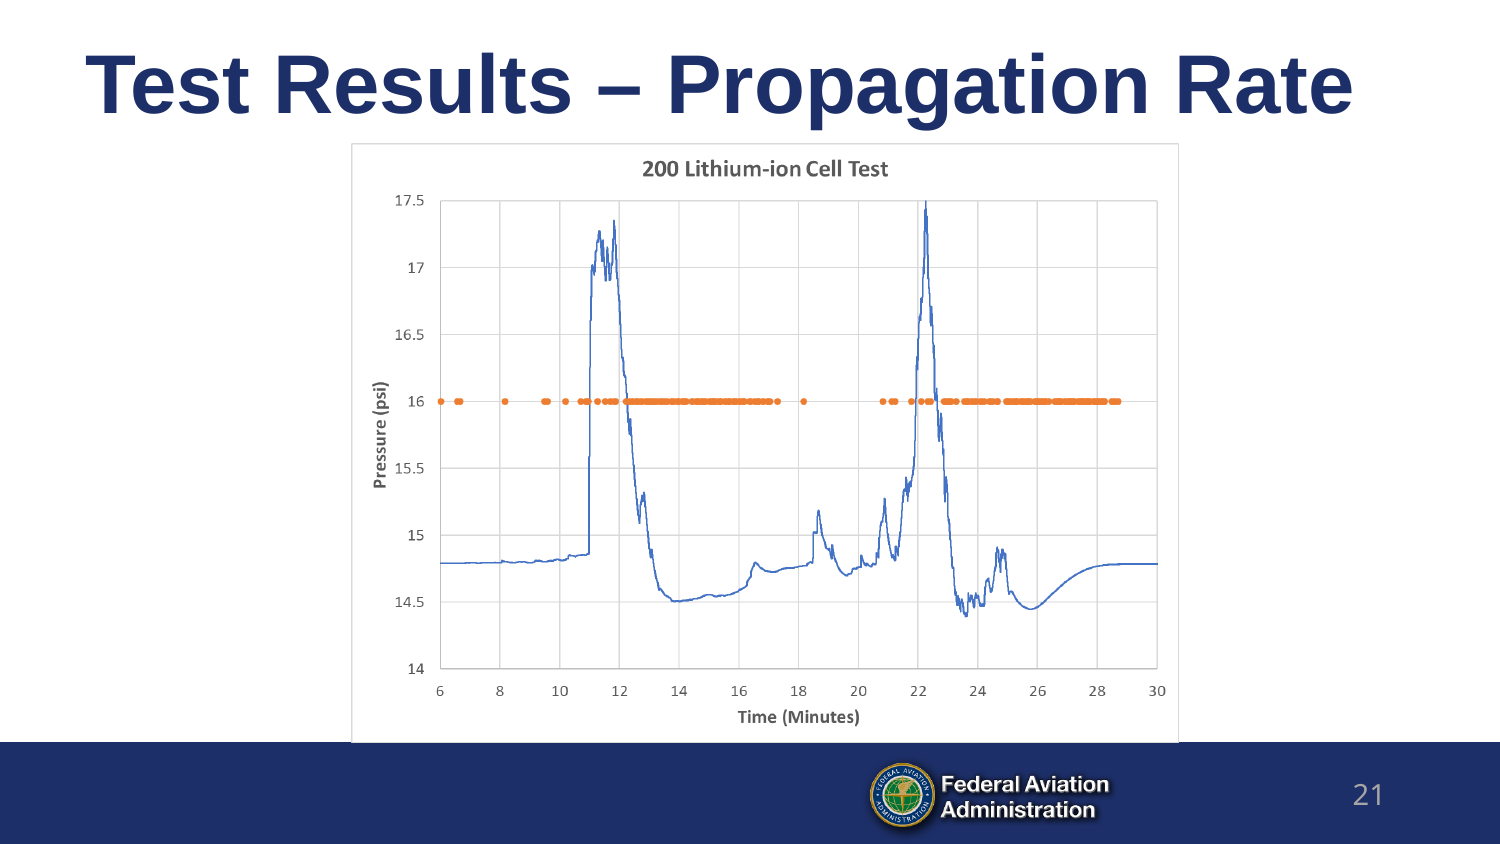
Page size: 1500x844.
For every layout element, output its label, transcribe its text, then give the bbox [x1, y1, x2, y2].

picture [859, 752, 1120, 844]
title Test Results – Propagation Rate [70, 42, 1461, 118]
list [351, 142, 1179, 744]
slide_number 21 [1121, 768, 1402, 826]
